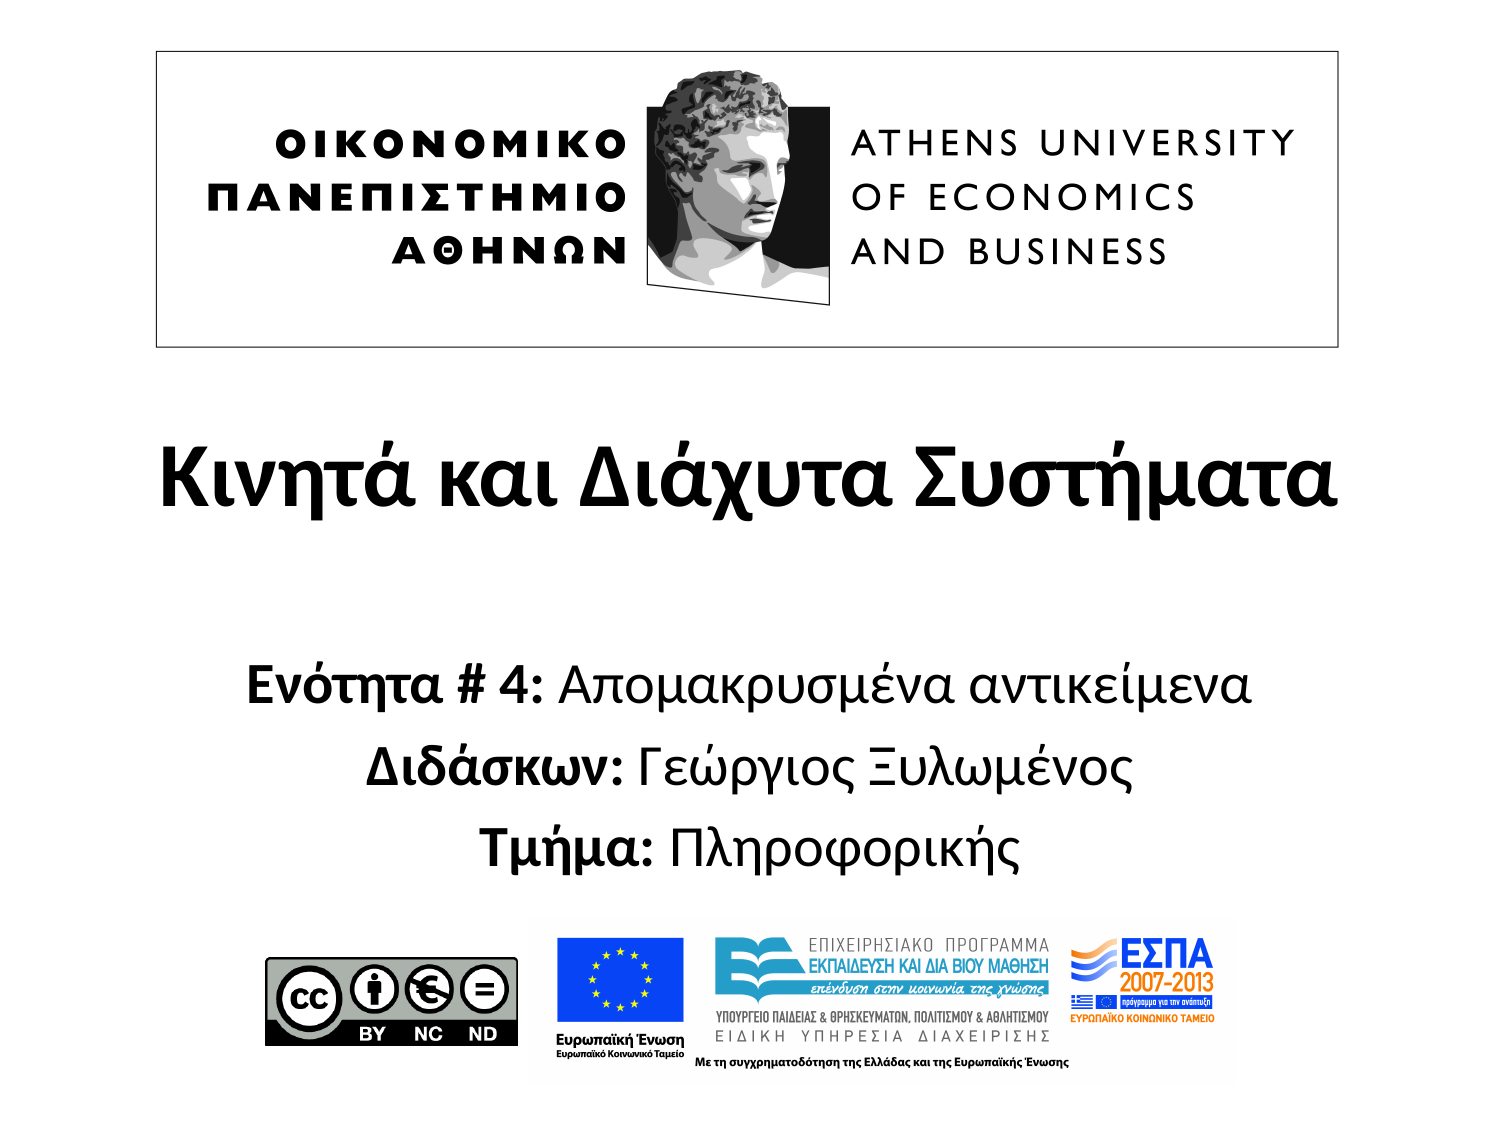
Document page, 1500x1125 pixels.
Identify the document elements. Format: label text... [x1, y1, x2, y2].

picture [265, 957, 518, 1046]
title Κινητά και Διάχυτα Συστήματα [112, 349, 1388, 591]
subtitle Ενότητα # 4: Απομακρυσμένα αντικείμενα Διδάσκων: Γεώργιος Ξυλωμένος Τμήμα: Πληροφορικής [112, 637, 1388, 925]
picture [528, 916, 1237, 1086]
picture [147, 42, 1347, 349]
